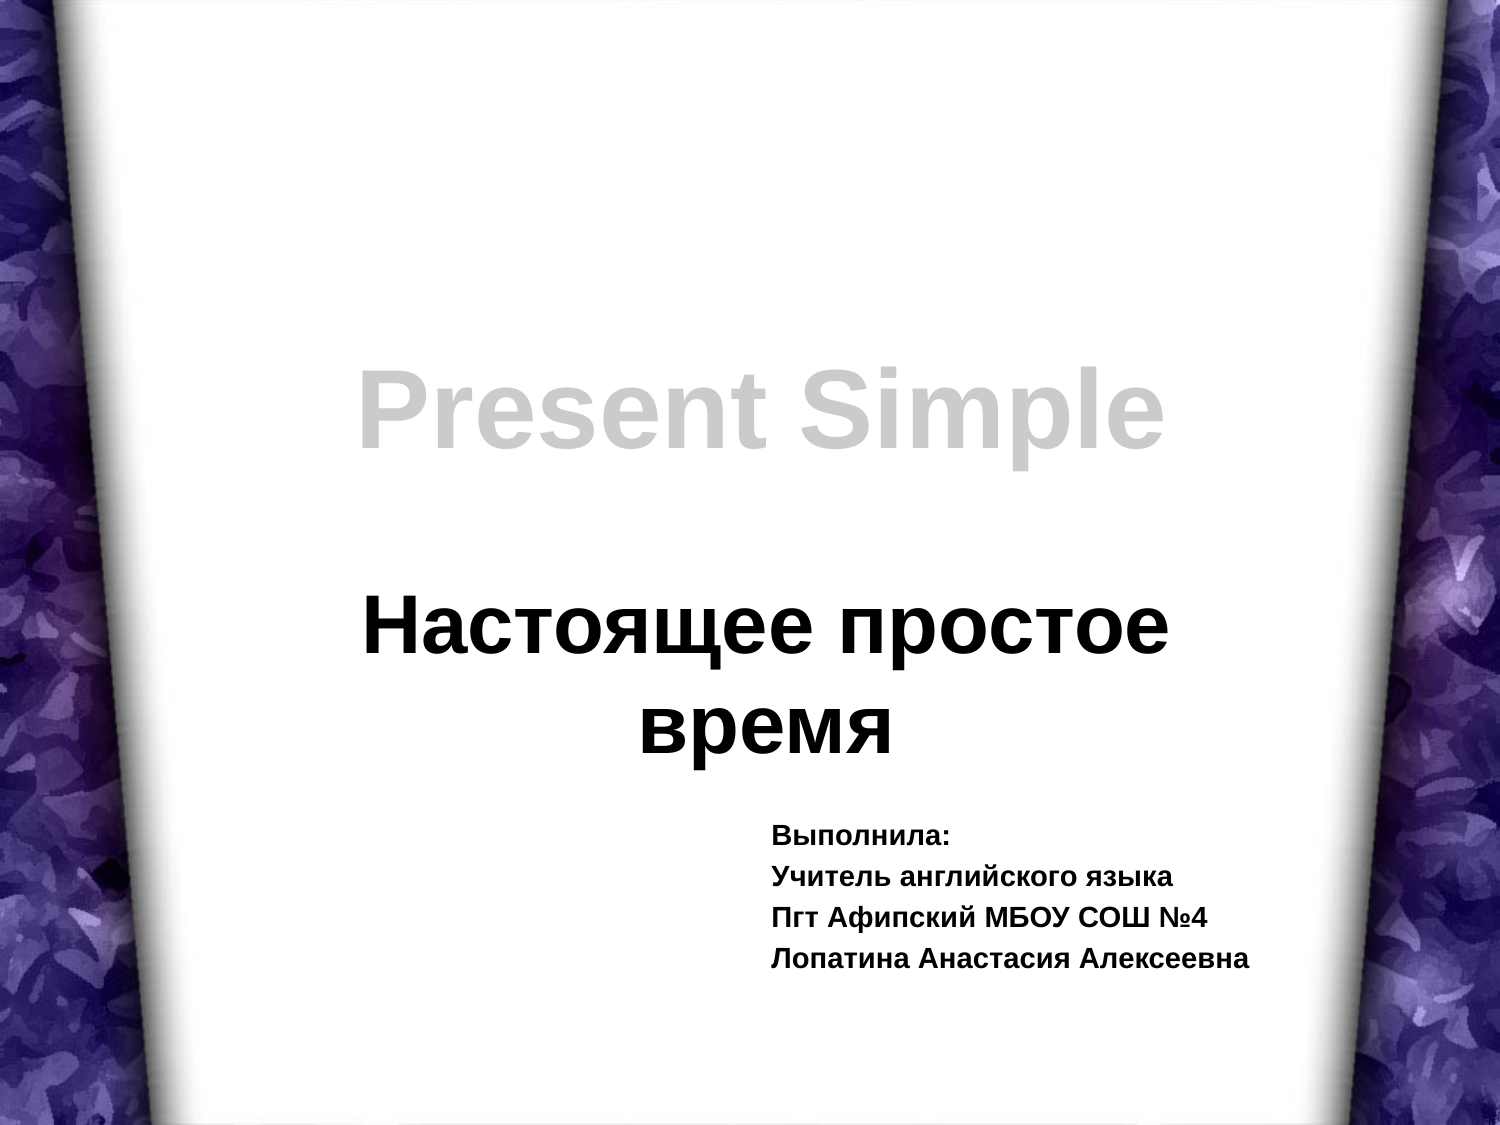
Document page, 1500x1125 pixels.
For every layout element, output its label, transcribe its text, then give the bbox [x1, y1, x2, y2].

text_box Present Simple [269, 328, 1254, 478]
subtitle Настоящее простое время Выполнила: Учитель английского языка Пгт Афипский МБОУ СОШ №4 Лопатина Анастасия Алексеевна [210, 562, 1323, 1051]
picture [0, 0, 1500, 1125]
